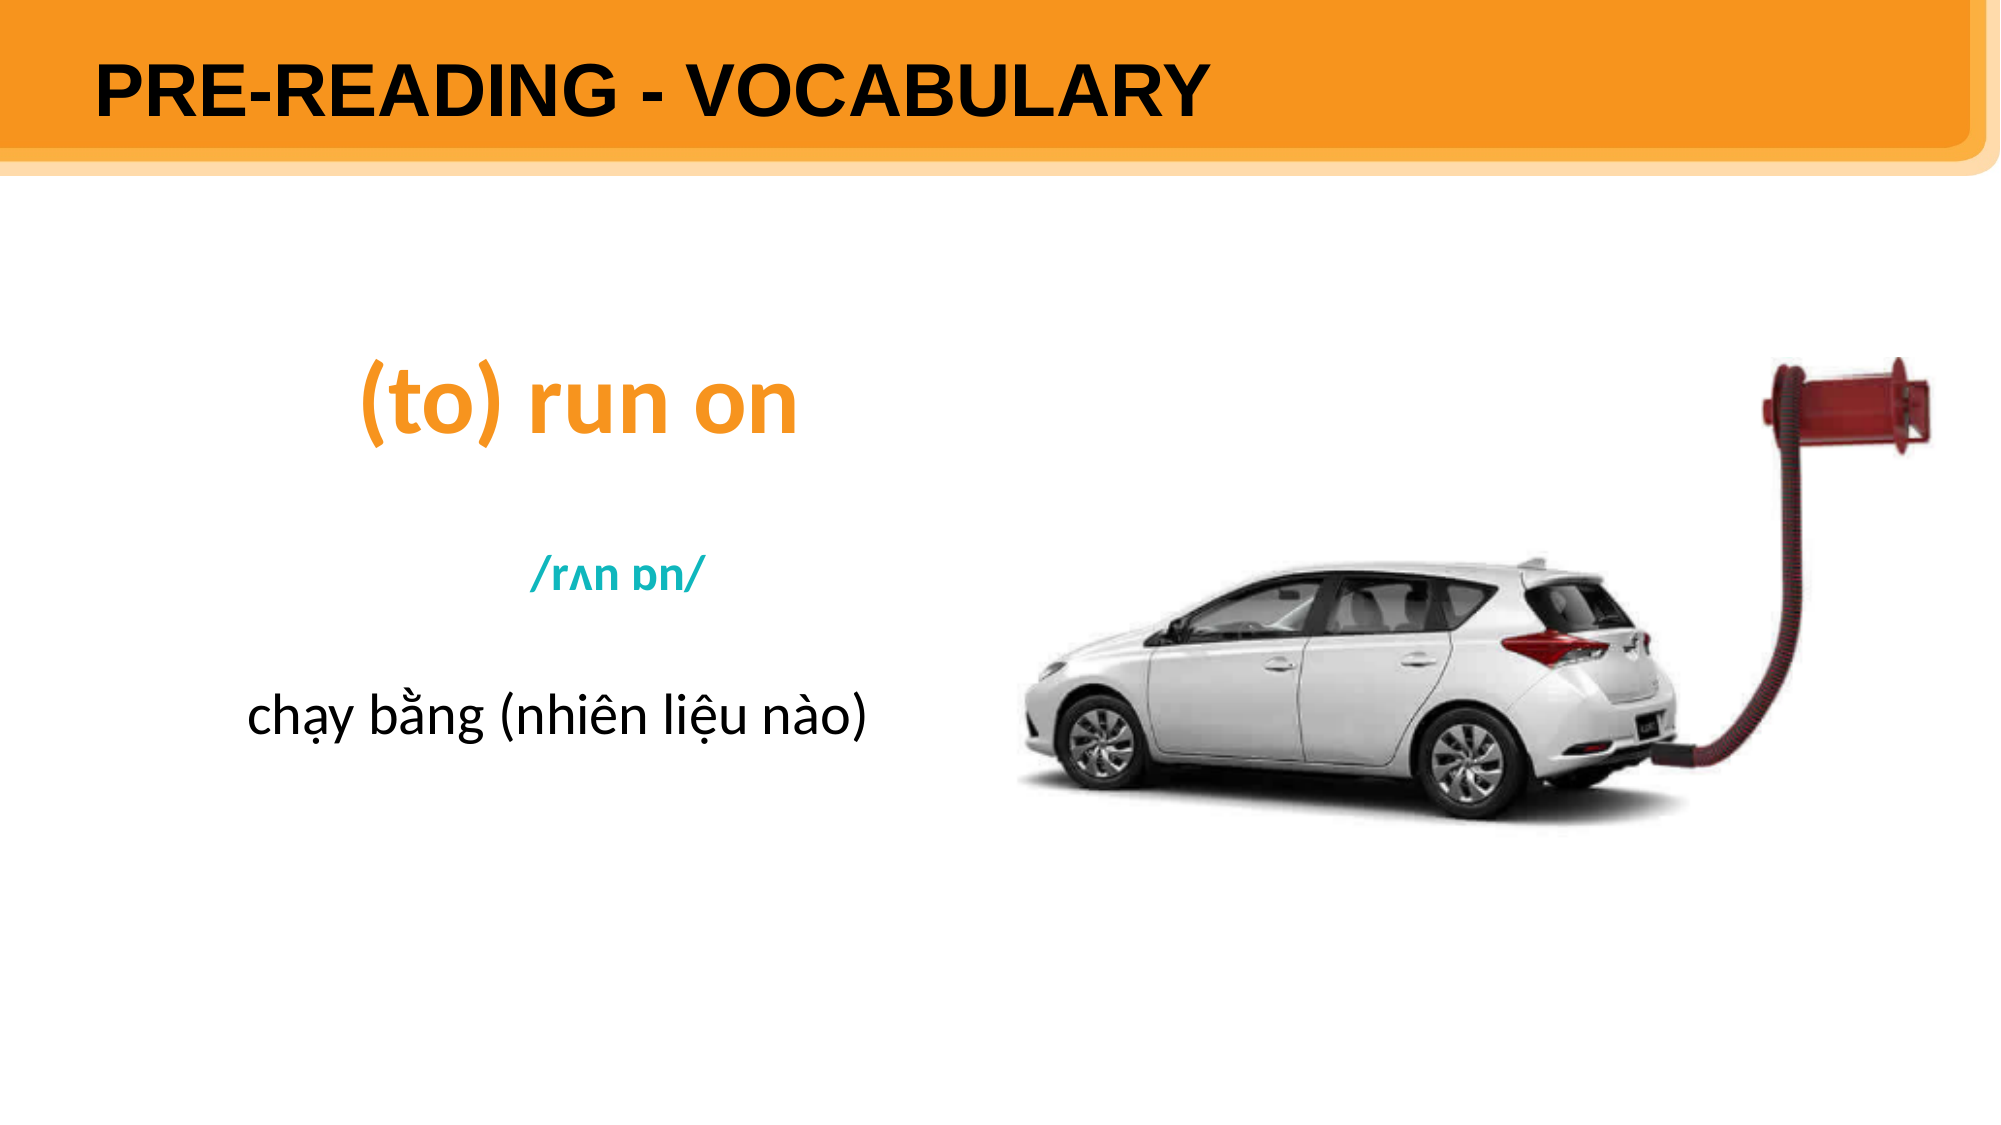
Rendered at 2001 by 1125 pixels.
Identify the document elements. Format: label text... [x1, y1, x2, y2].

picture [0, 0, 2000, 177]
text_box (to) run on [150, 332, 1009, 441]
text_box chạy bằng (nhiên liệu nào) [226, 668, 891, 754]
picture [1008, 357, 1977, 861]
text_box /rʌn ɒn/ [515, 533, 722, 609]
